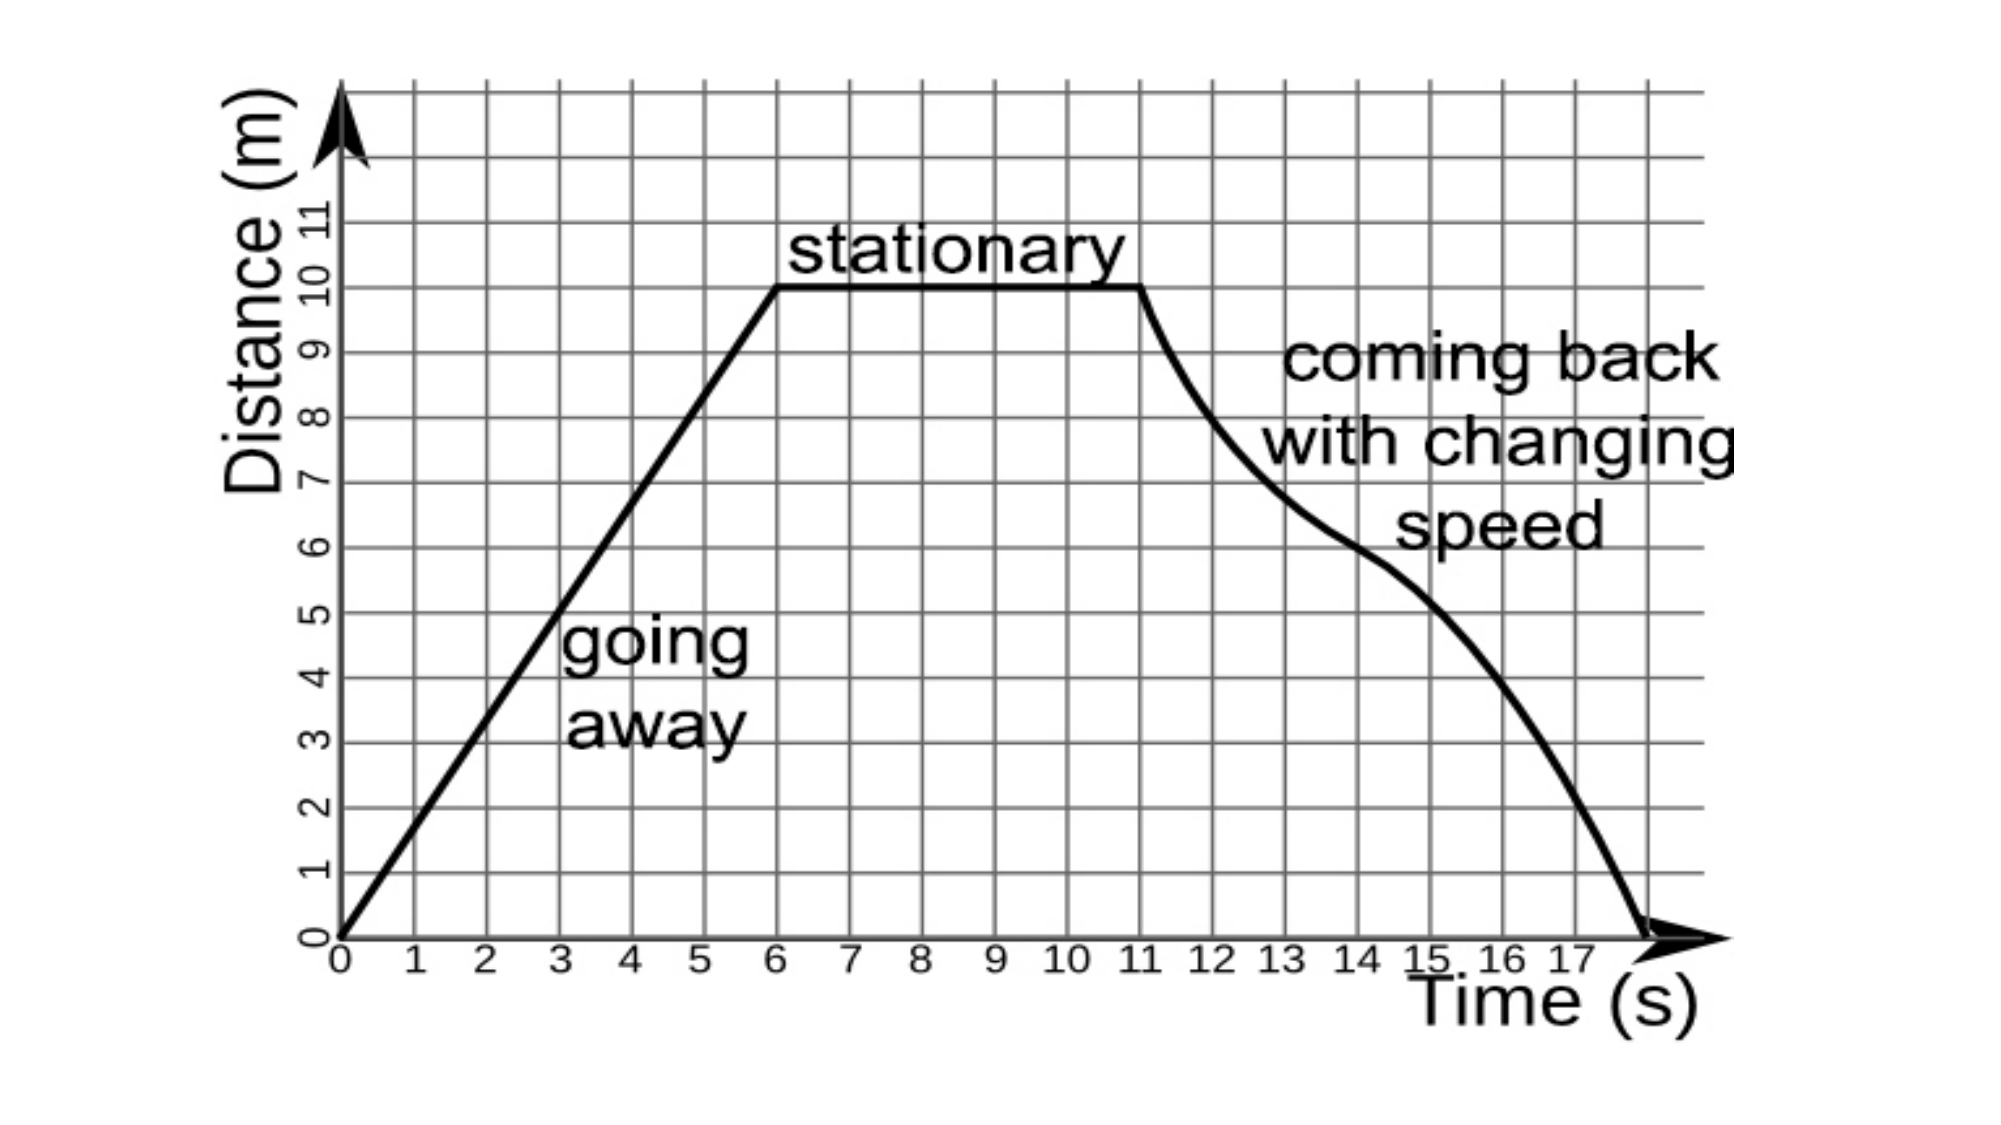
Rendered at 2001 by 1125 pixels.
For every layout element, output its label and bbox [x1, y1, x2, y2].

picture [212, 75, 1734, 1043]
